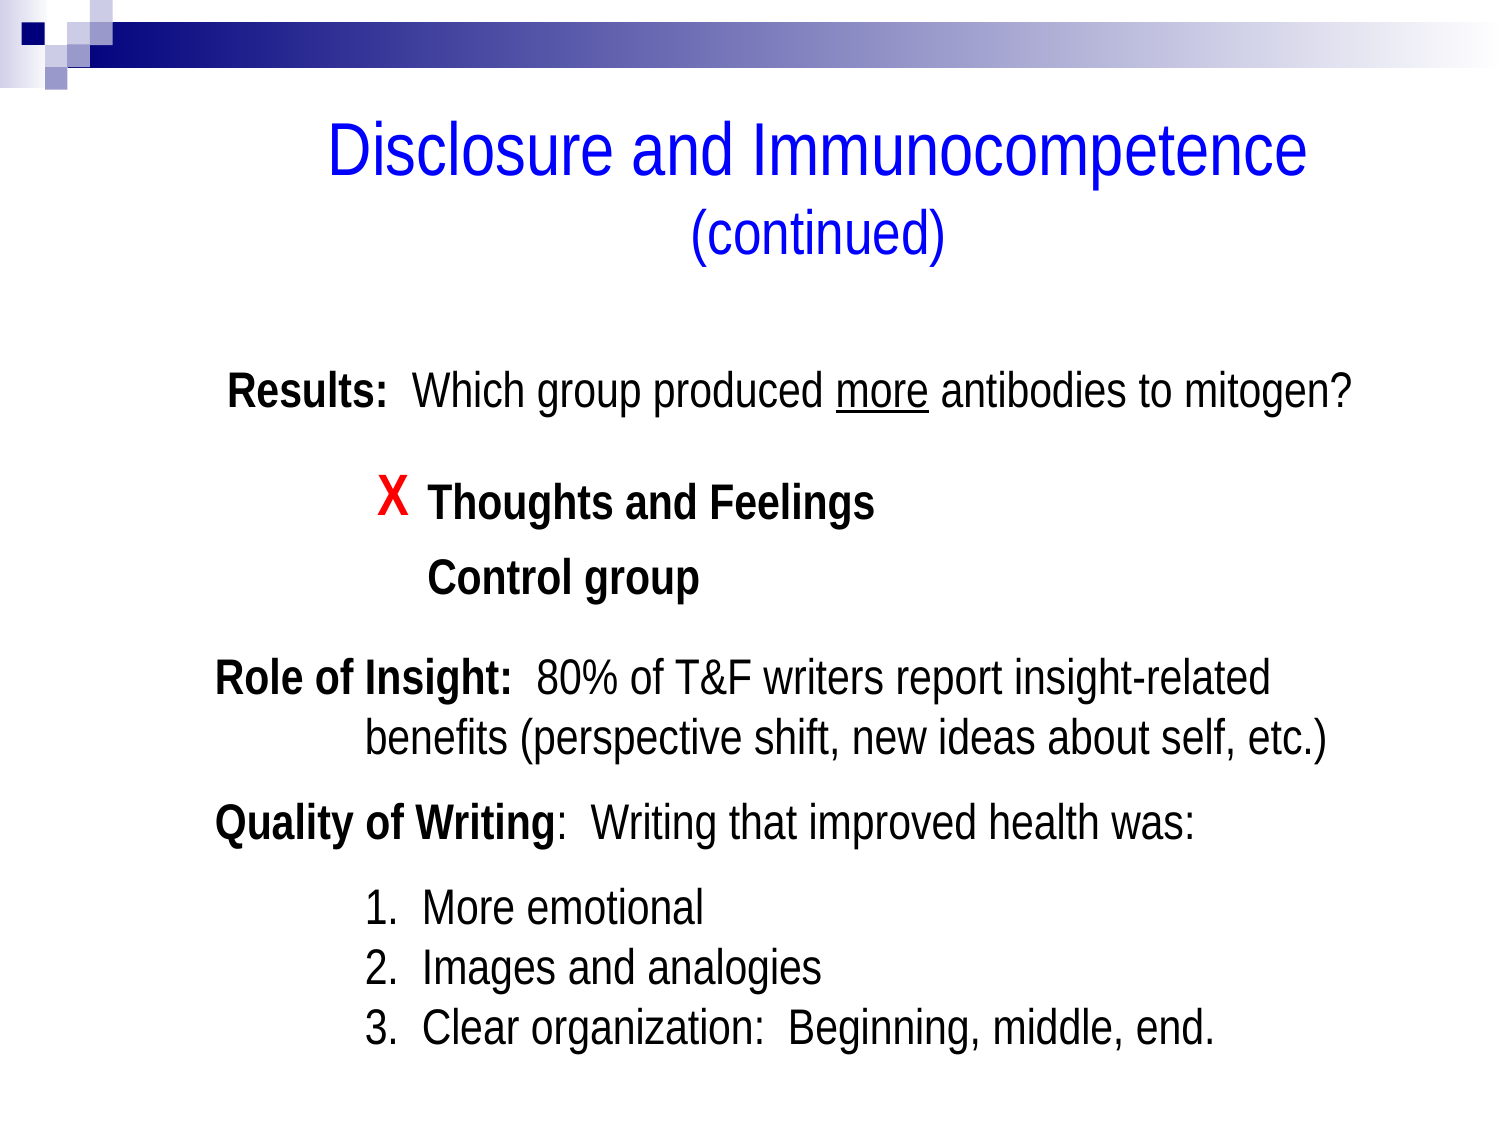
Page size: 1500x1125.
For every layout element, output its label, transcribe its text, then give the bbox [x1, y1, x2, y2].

text_box Role of Insight: 80% of T&F writers report insight-related benefits (perspective shift, new ideas about self, etc.) Quality of Writing: Writing that improved health was: 1. More emotional 2. Images and analogies 3. Clear organization: Beginning, middle, end. [199, 637, 1413, 1063]
text_box X [349, 450, 438, 535]
text_box Control group [412, 537, 1125, 613]
text_box Results: Which group produced more antibodies to mitogen? [212, 349, 1425, 425]
text_box Thoughts and Feelings [412, 462, 1125, 537]
text_box Disclosure and Immunocompetence (continued) [200, 84, 1438, 275]
